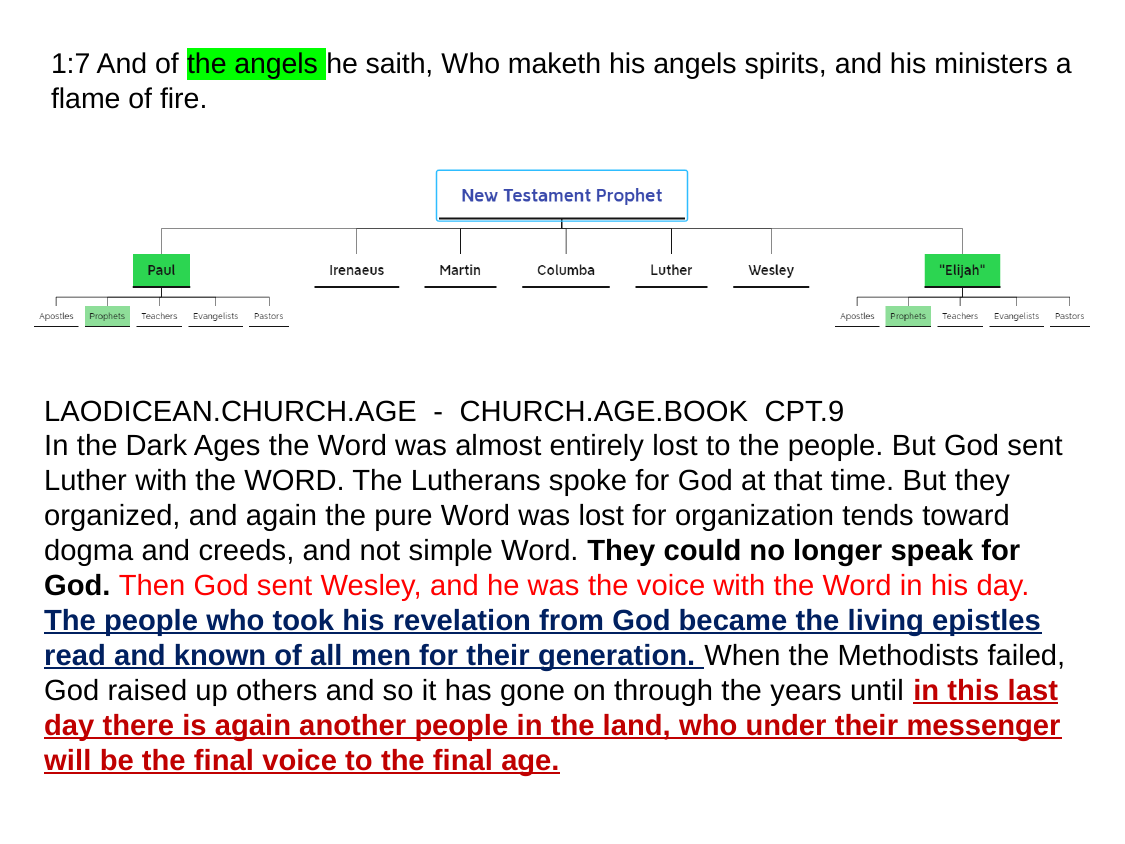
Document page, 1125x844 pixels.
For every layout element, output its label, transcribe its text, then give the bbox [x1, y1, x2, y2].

picture [20, 147, 1109, 356]
title 1:7 And of the angels he saith, Who maketh his angels spirits, and his ministers a flame of fire. [39, 34, 1089, 105]
text_box LAODICEAN.CHURCH.AGE - CHURCH.AGE.BOOK CPT.9 In the Dark Ages the Word was almost entirely lost to the people. But God sent Luther with the WORD. The Lutherans spoke for God at that time. But they organized, and again the pure Word was lost for organization tends toward dogma and creeds, and not simple Word. They could no longer speak for God. Then God sent Wesley, and he was the voice with the Word in his day. The people who took his revelation from God became the living epistles read and known of all men for their generation. When the Methodists failed, God raised up others and so it has gone on through the years until in this last day there is again another people in the land, who under their messenger will be the final voice to the final age. [29, 384, 1099, 819]
